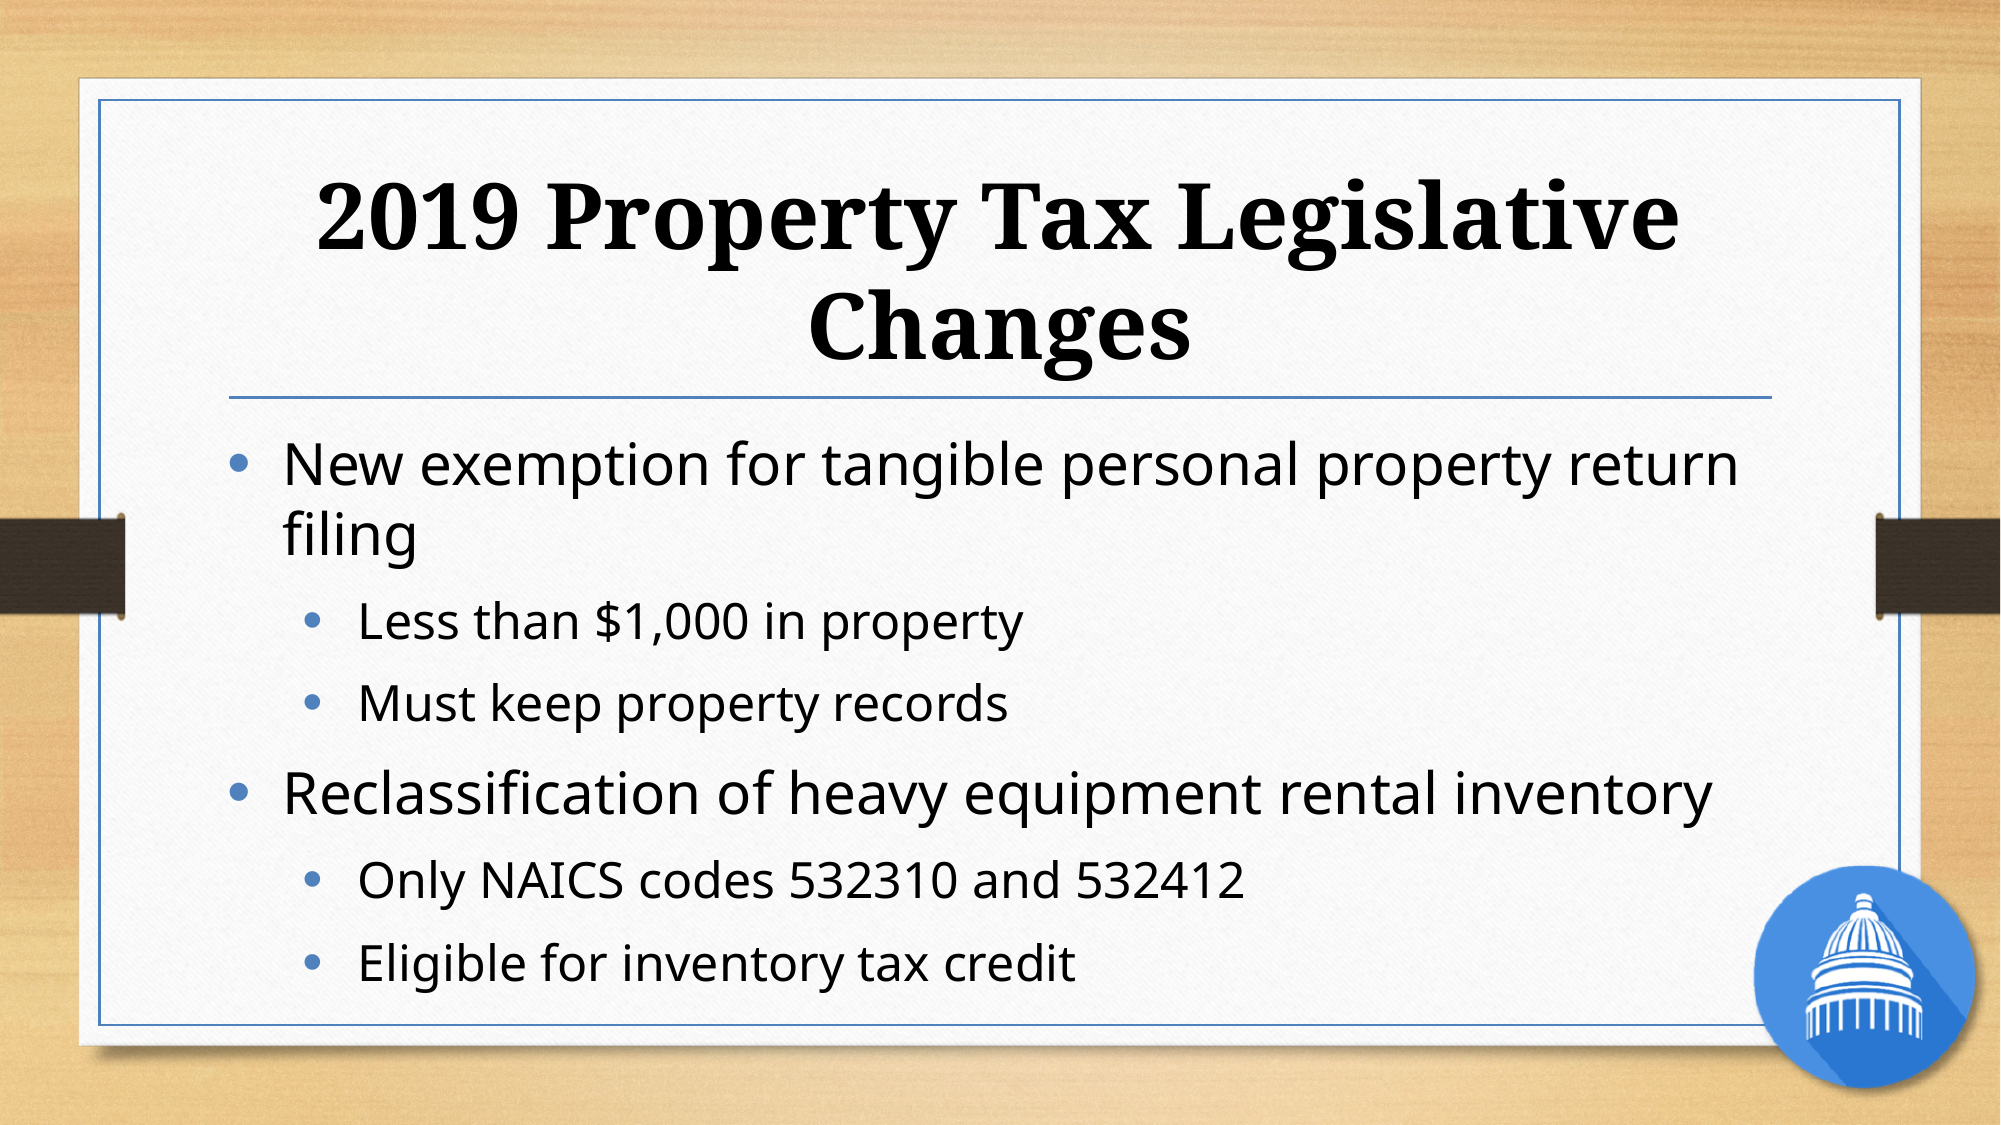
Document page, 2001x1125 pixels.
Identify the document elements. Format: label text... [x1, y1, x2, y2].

list New exemption for tangible personal property return filing Less than $1,000 in property Must keep property records Reclassification of heavy equipment rental inventory Only NAICS codes 532310 and 532412 Eligible for inventory tax credit [212, 419, 1788, 964]
picture [0, 0, 2001, 1125]
title 2019 Property Tax Legislative Changes [212, 161, 1788, 375]
